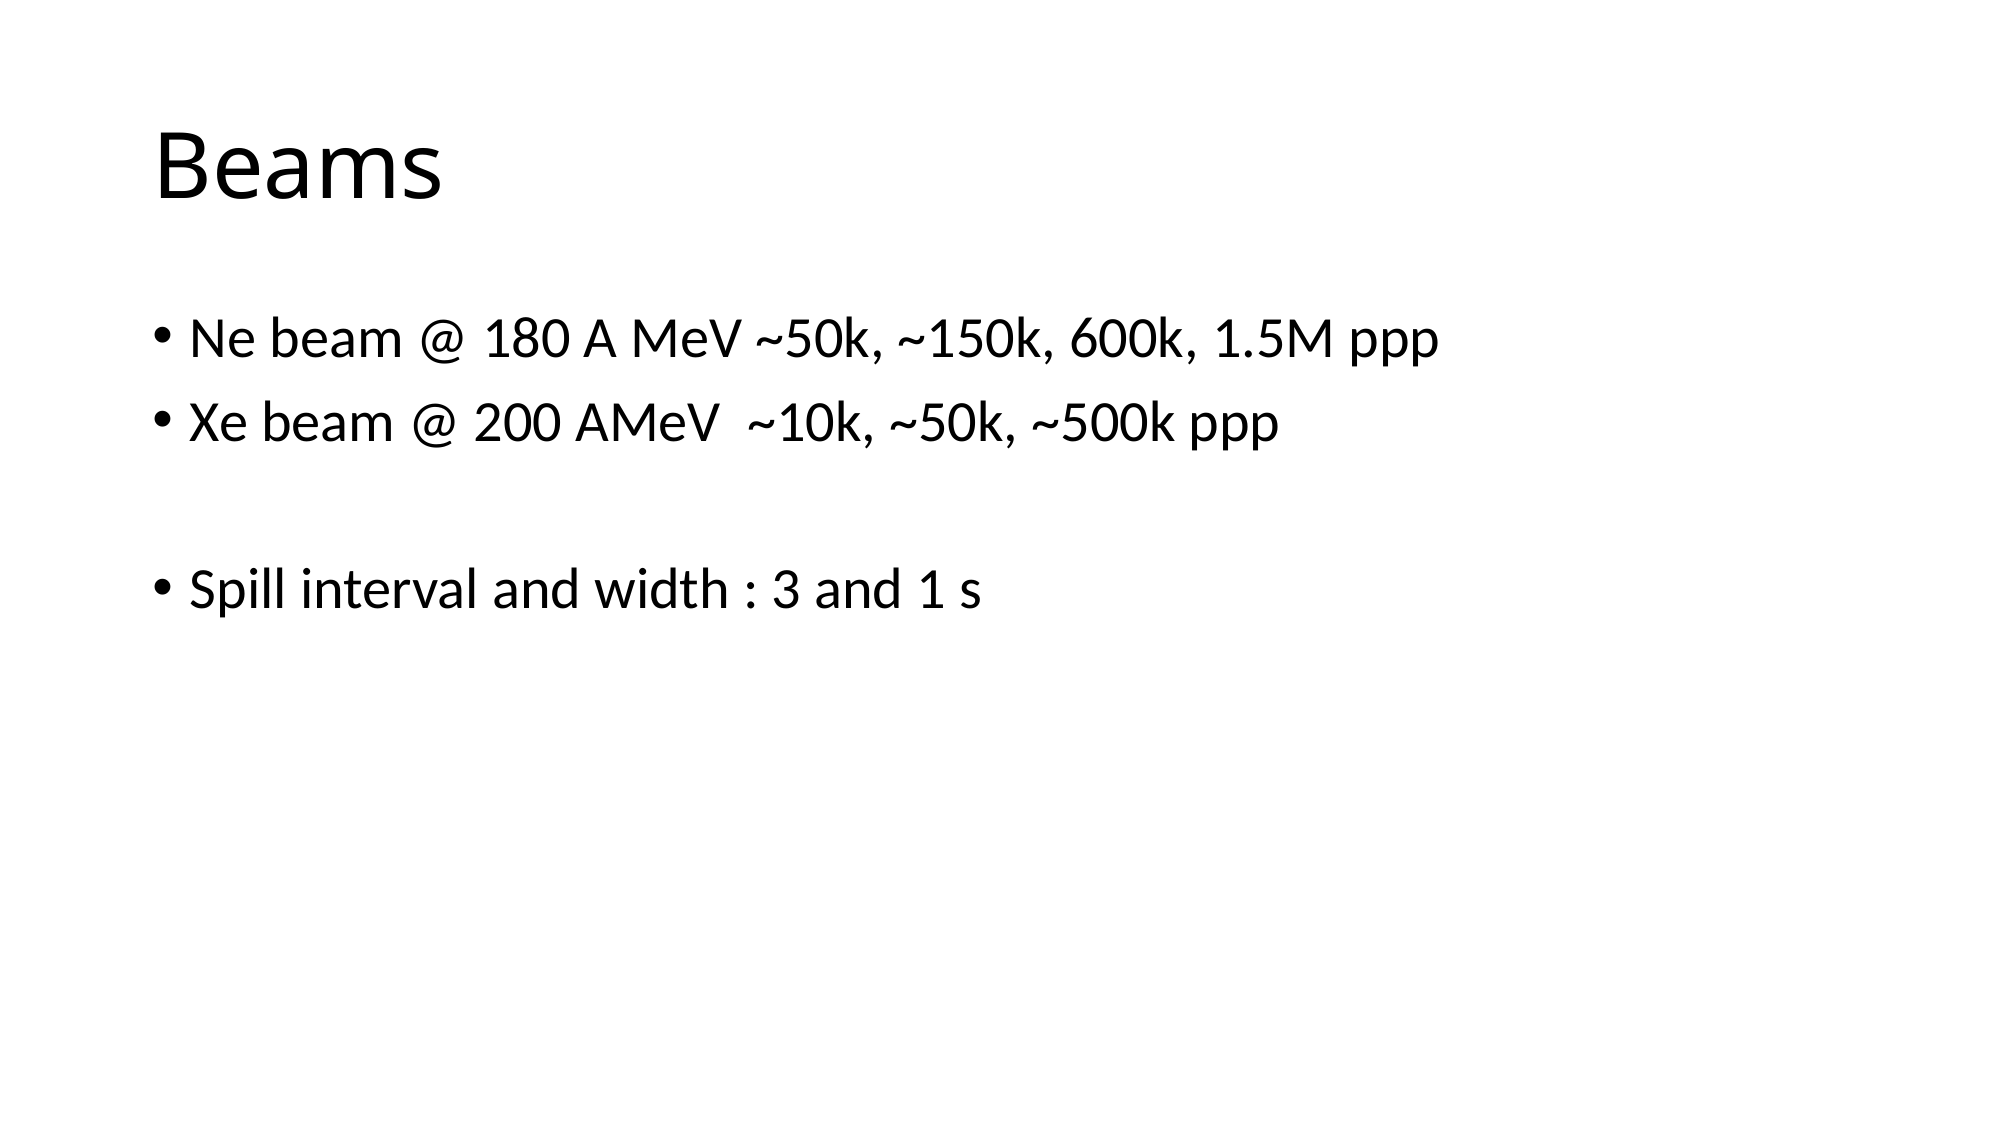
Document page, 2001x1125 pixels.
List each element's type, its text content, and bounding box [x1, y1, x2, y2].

list Ne beam @ 180 A MeV ~50k, ~150k, 600k, 1.5M ppp Xe beam @ 200 AMeV ~10k, ~50k, ~500k ppp Spill interval and width : 3 and 1 s [137, 299, 1863, 1014]
title Beams [137, 59, 1863, 278]
